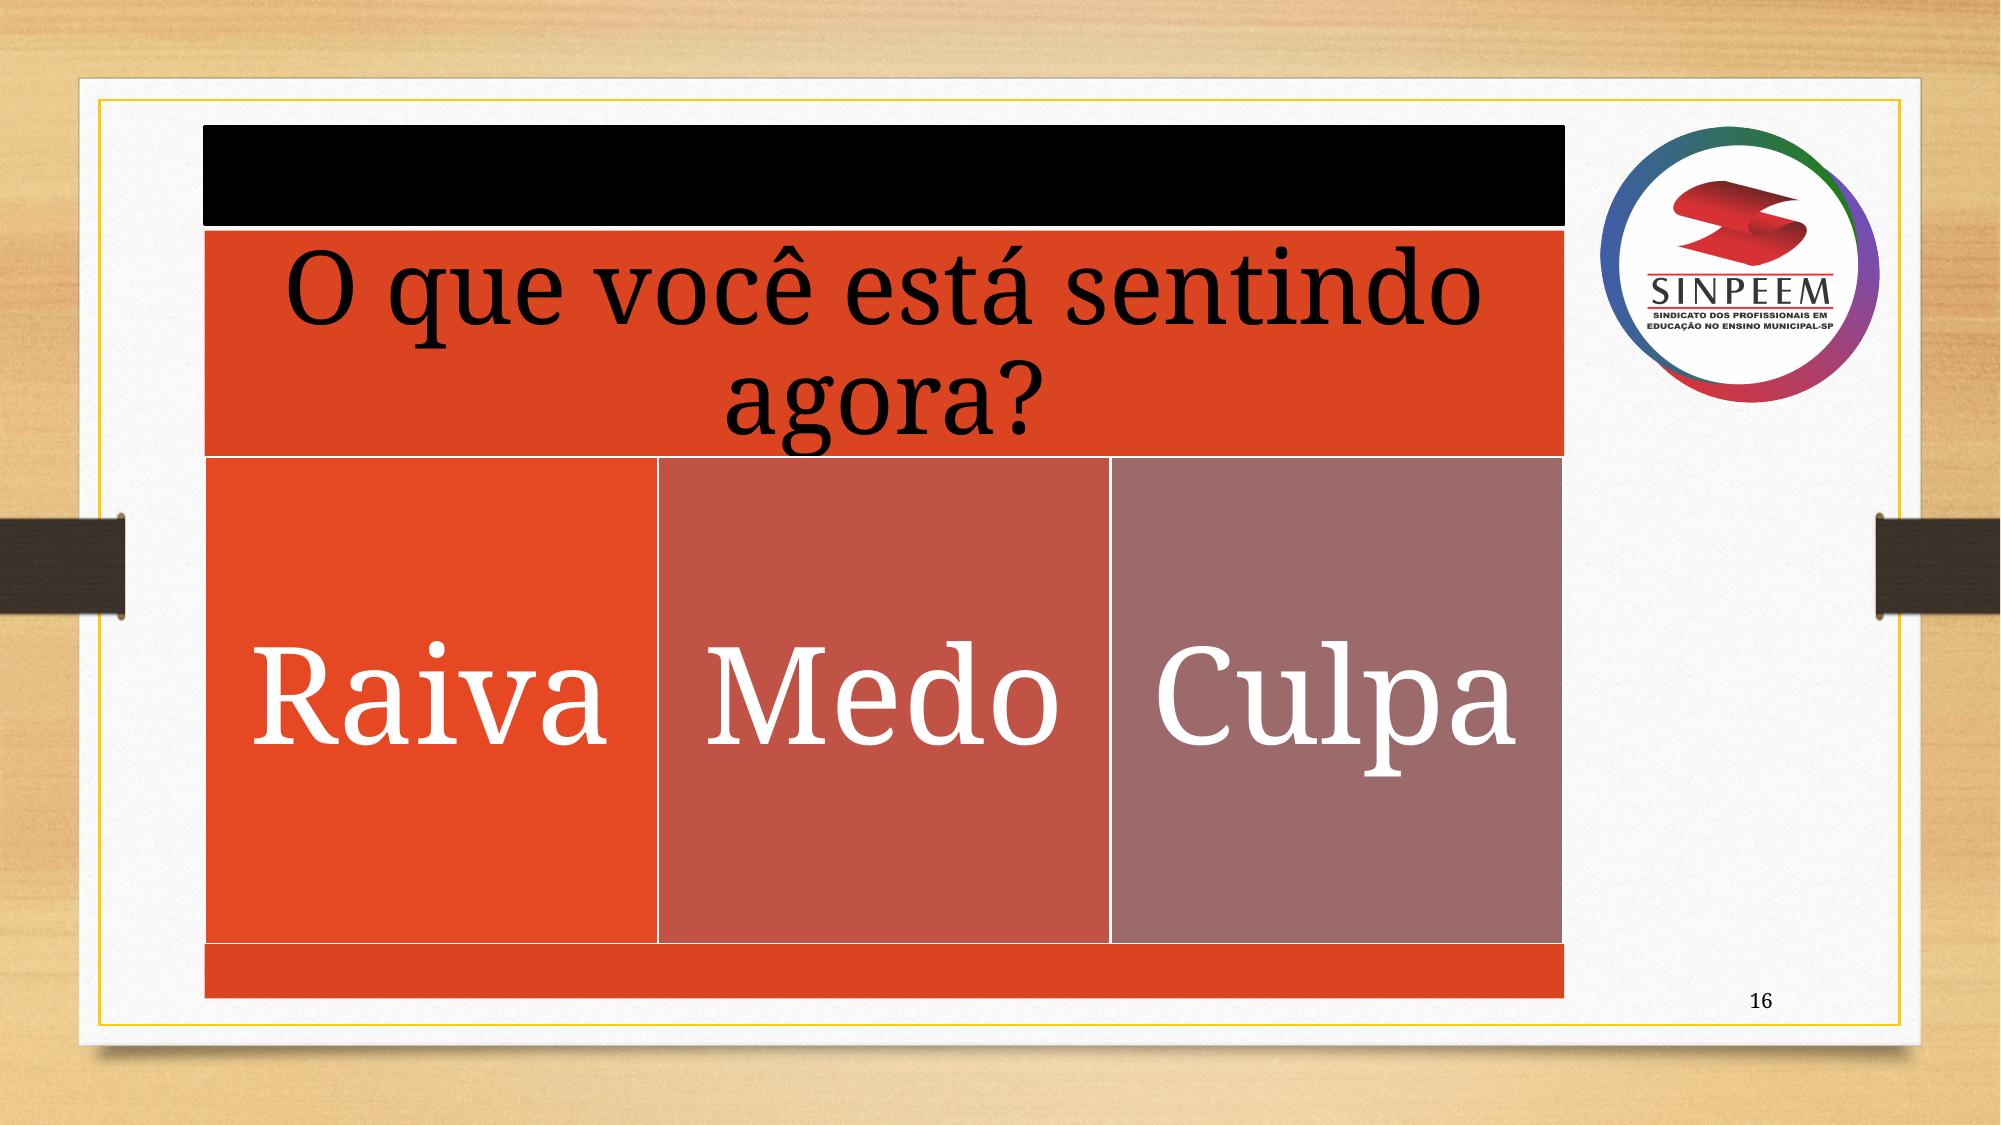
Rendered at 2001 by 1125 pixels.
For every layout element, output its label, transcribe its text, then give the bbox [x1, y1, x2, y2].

slide_number 16 [1698, 979, 1788, 1025]
picture [0, 0, 2001, 1125]
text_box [204, 224, 1565, 999]
text_box [203, 125, 1565, 226]
